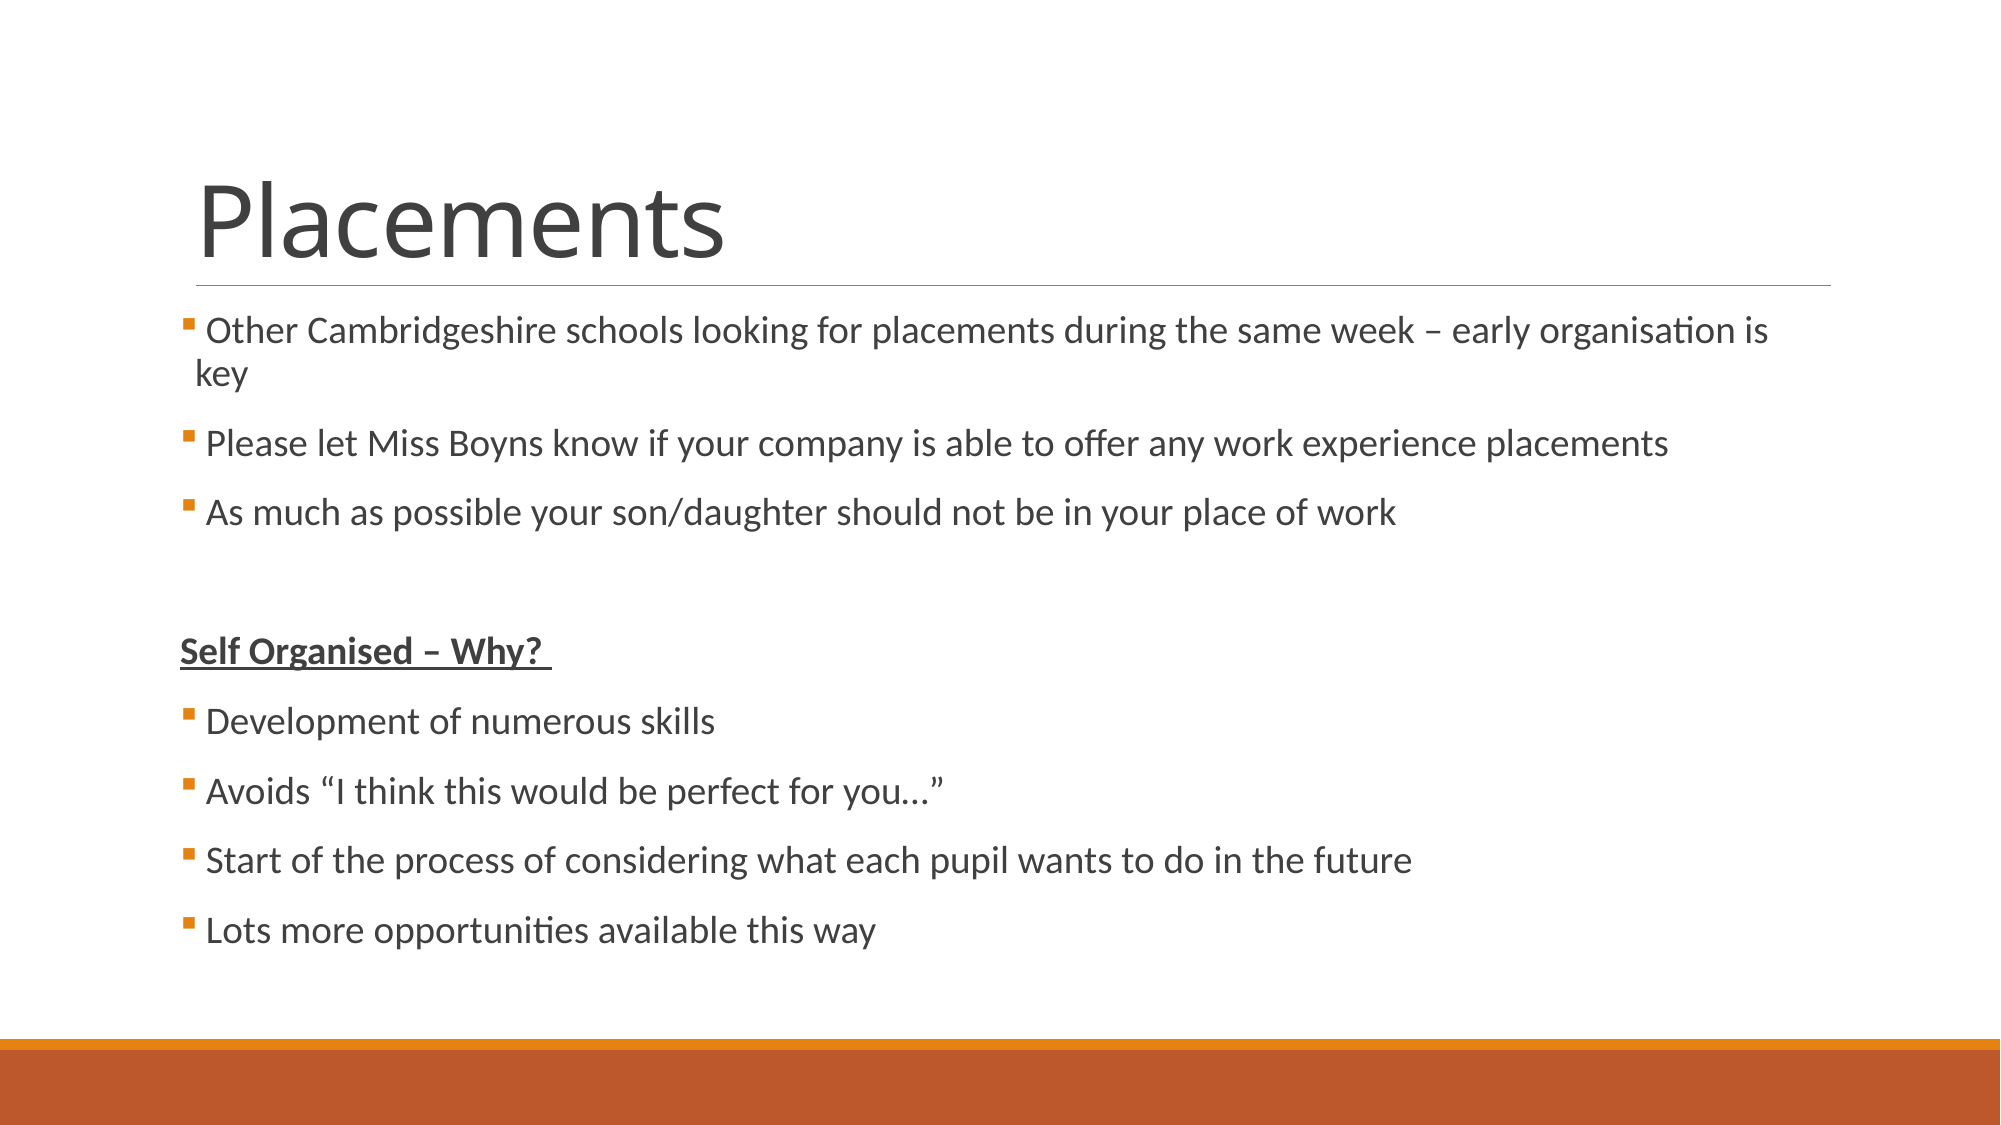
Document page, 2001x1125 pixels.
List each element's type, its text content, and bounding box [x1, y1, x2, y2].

title Placements [180, 47, 1830, 285]
list Other Cambridgeshire schools looking for placements during the same week – early organisation is key Please let Miss Boyns know if your company is able to offer any work experience placements As much as possible your son/daughter should not be in your place of work Self Organised – Why? Development of numerous skills Avoids “I think this would be perfect for you…” Start of the process of considering what each pupil wants to do in the future Lots more opportunities available this way [180, 302, 1830, 963]
